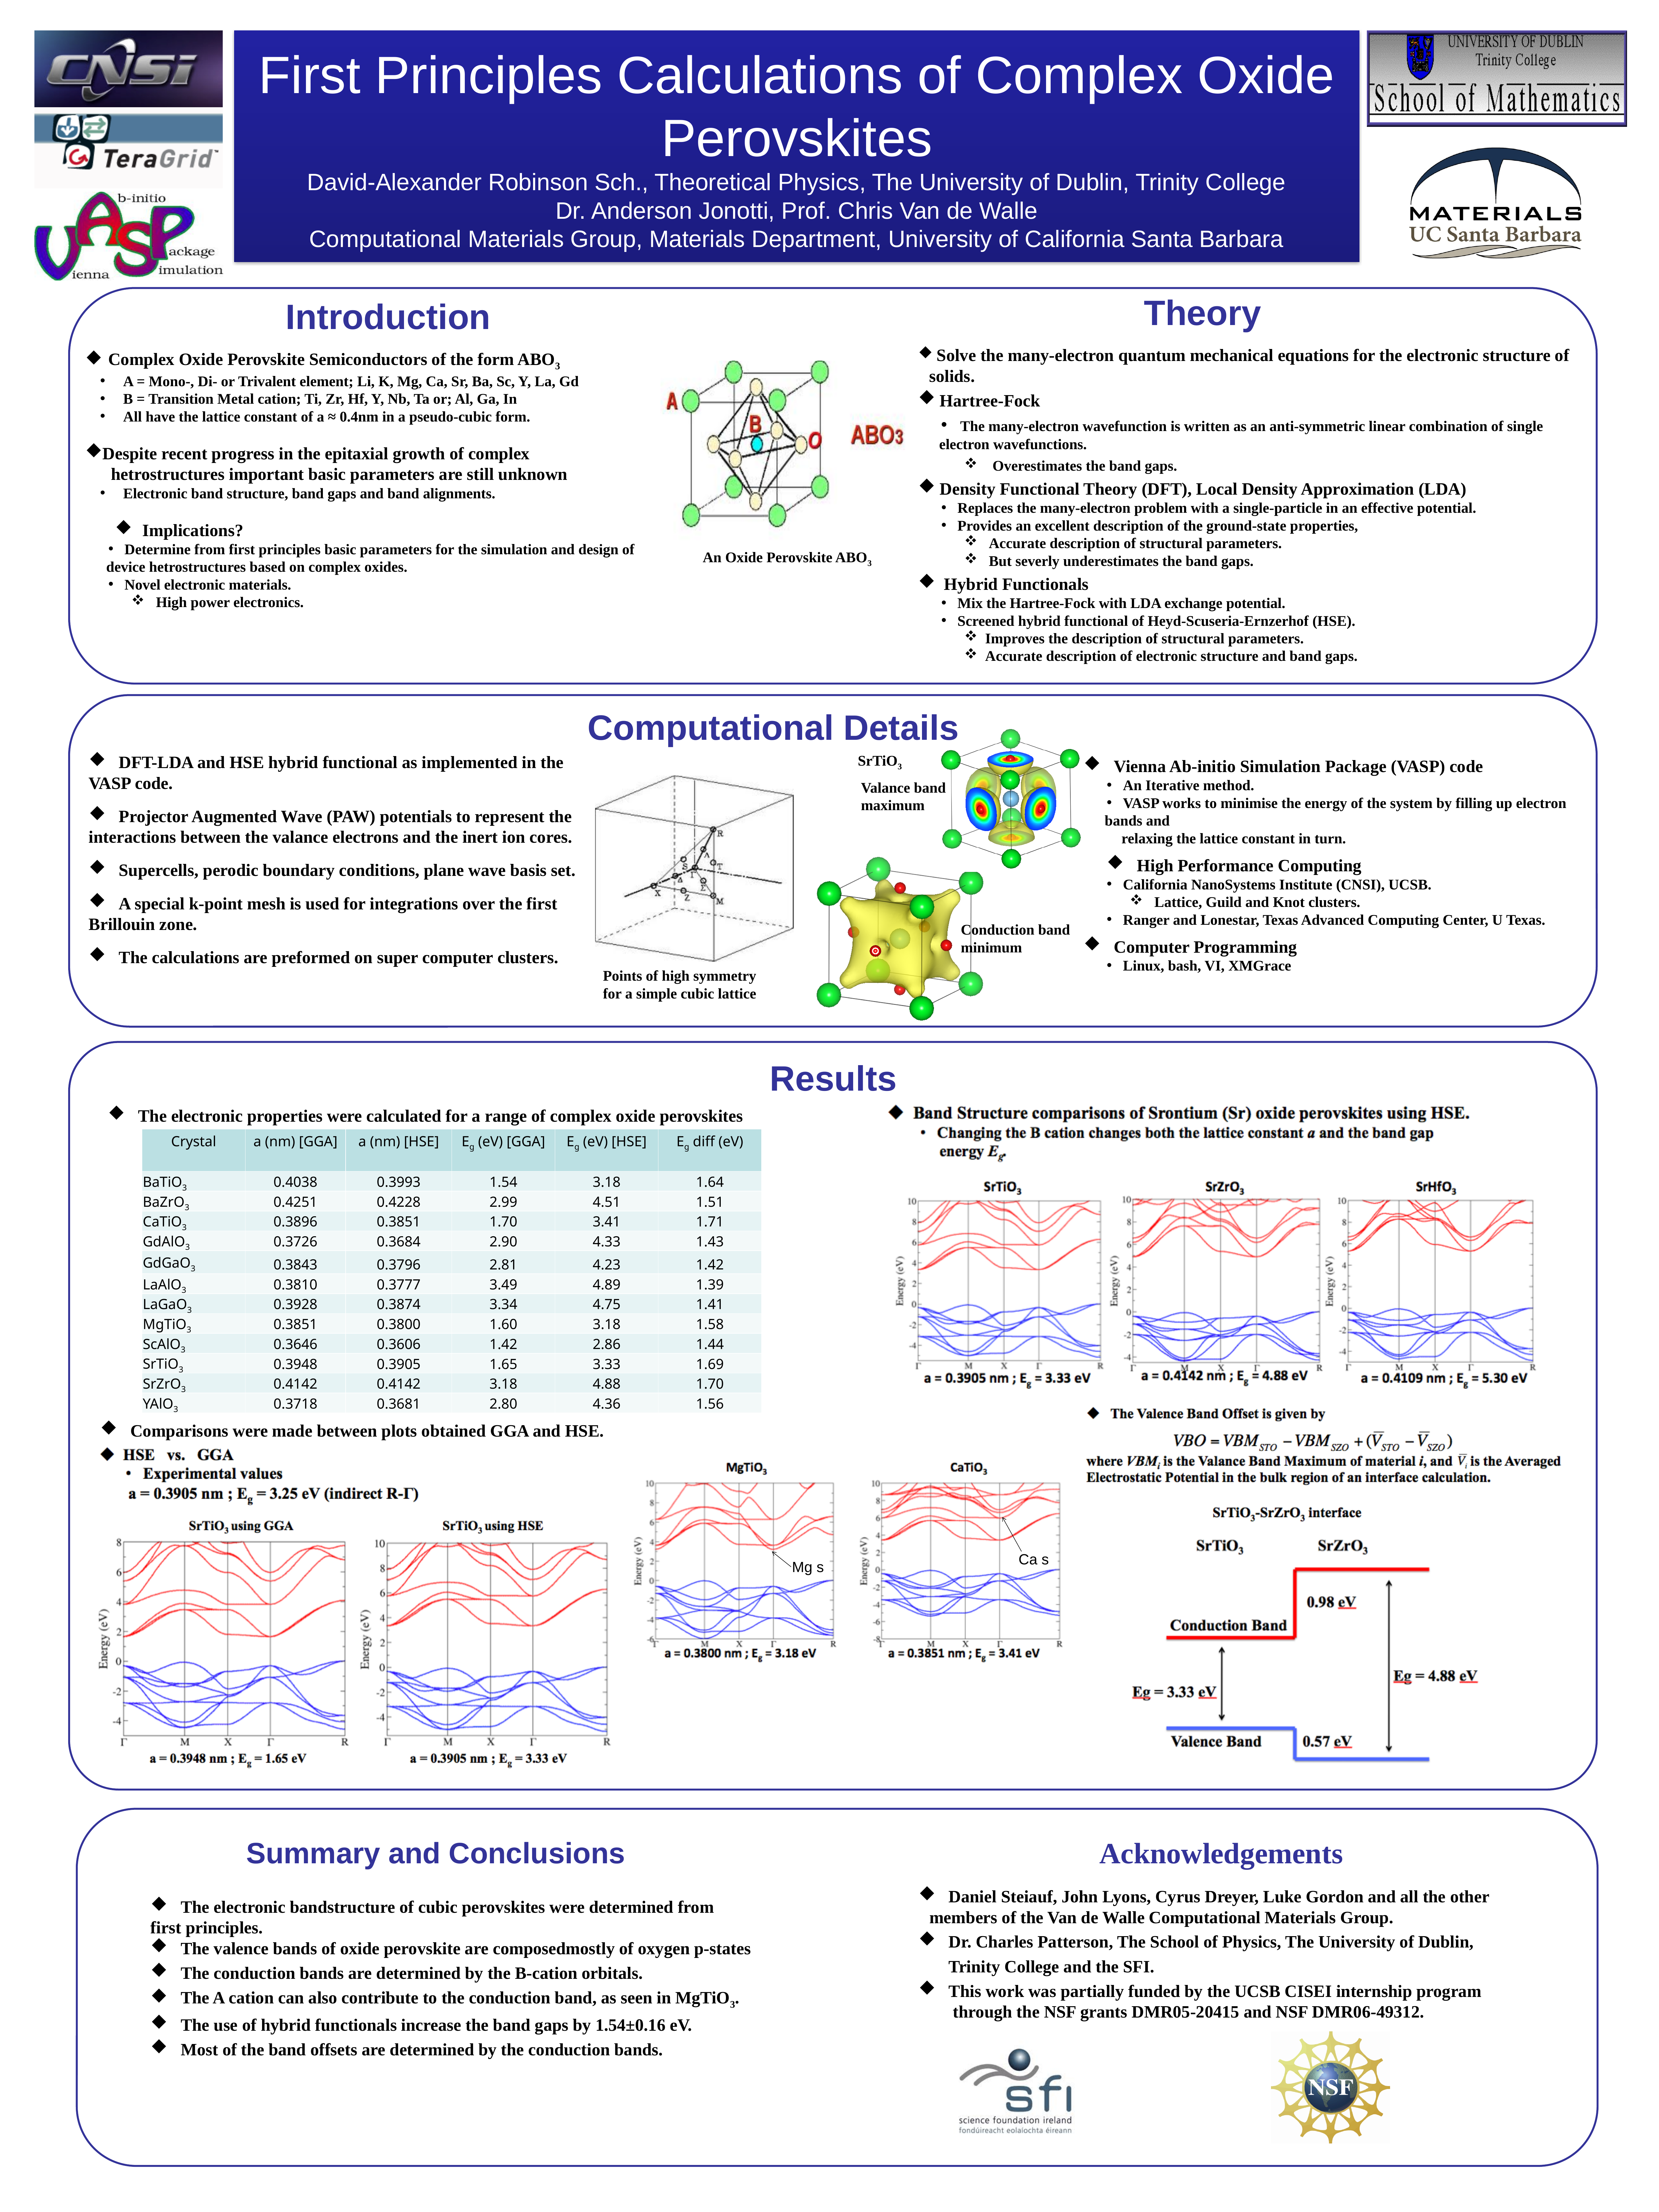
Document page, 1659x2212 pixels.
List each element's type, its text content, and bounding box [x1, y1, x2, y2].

table_cell 1.69 [658, 1354, 761, 1373]
table_cell 0.3646 [245, 1334, 345, 1353]
text_box [69, 288, 1597, 684]
table_cell 4.36 [555, 1393, 658, 1413]
table_cell 1.71 [658, 1211, 761, 1231]
table_cell 0.3796 [346, 1251, 452, 1273]
table_cell 0.4038 [245, 1171, 345, 1191]
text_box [994, 1524, 1030, 1544]
table_cell GdAlO3 [142, 1231, 245, 1250]
table_cell 0.3948 [245, 1354, 345, 1373]
text_box Introduction [281, 292, 495, 339]
table_cell SrZrO3 [142, 1373, 245, 1393]
table_cell 0.3606 [346, 1334, 452, 1353]
table_cell 3.18 [452, 1373, 555, 1393]
table_cell 3.49 [452, 1274, 555, 1293]
picture [810, 726, 1084, 1025]
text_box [772, 1551, 791, 1567]
table_cell 3.18 [555, 1171, 658, 1191]
table_cell 0.3810 [245, 1274, 345, 1293]
table_cell 1.39 [658, 1274, 761, 1293]
table_cell 4.75 [555, 1294, 658, 1313]
table_cell 1.65 [452, 1354, 555, 1373]
table_cell BaTiO3 [142, 1171, 245, 1191]
table_cell 1.51 [658, 1191, 761, 1211]
table_cell YAlO3 [142, 1393, 245, 1413]
table_cell MgTiO3 [142, 1314, 245, 1333]
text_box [76, 1809, 1598, 2166]
picture [660, 361, 916, 549]
table_cell 1.64 [658, 1171, 761, 1191]
table_cell 0.4228 [346, 1191, 452, 1211]
picture [944, 2031, 1095, 2146]
text_box The electronic properties were calculated for a range of complex oxide perovskites [104, 1098, 774, 1128]
table_header Eg (eV) [GGA] [452, 1129, 555, 1171]
table_cell 1.58 [658, 1314, 761, 1333]
table_cell 0.3777 [346, 1274, 452, 1293]
table_cell 0.3843 [245, 1251, 345, 1273]
text_box First Principles Calculations of Complex Oxide Perovskites David-Alexander Robinson Sch., Theoretical Physics, The University of Dublin, Trinity College Dr. Anderson Jonotti, Prof. Chris Van de Walle Computational Materials Group, Materials Department, University of California Santa Barbara [234, 30, 1359, 262]
table_cell BaZrO3 [142, 1191, 245, 1211]
text_box Valance band maximum [856, 775, 931, 816]
table_cell 1.42 [452, 1334, 555, 1353]
table_cell 1.70 [658, 1373, 761, 1393]
table_cell 4.51 [555, 1191, 658, 1211]
text_box [69, 1042, 1597, 1790]
table_cell 1.42 [658, 1251, 761, 1273]
table_cell 0.3993 [346, 1171, 452, 1191]
table_cell 2.80 [452, 1393, 555, 1413]
table_cell 0.3928 [245, 1294, 345, 1313]
table_cell 1.43 [658, 1231, 761, 1250]
table_cell 0.3851 [245, 1314, 345, 1333]
table_cell 2.86 [555, 1334, 658, 1353]
table_cell 1.60 [452, 1314, 555, 1333]
table_cell SrTiO3 [142, 1354, 245, 1373]
text_box [69, 695, 1597, 1027]
table_cell 1.54 [452, 1171, 555, 1191]
table_cell 0.3896 [245, 1211, 345, 1231]
table_header Eg (eV) [HSE] [555, 1129, 658, 1171]
table_cell 0.4142 [346, 1373, 452, 1393]
picture [622, 1402, 1576, 1778]
picture [96, 1444, 615, 1774]
table_cell 2.81 [452, 1251, 555, 1273]
text_box SrTiO3 [787, 749, 931, 774]
table_cell 0.3684 [346, 1231, 452, 1250]
table_cell 2.90 [452, 1231, 555, 1250]
text_box Computational Details [545, 703, 1002, 749]
table_cell 1.56 [658, 1393, 761, 1413]
table_cell 4.33 [555, 1231, 658, 1250]
table_cell 0.3800 [346, 1314, 452, 1333]
table_cell ScAlO3 [142, 1334, 245, 1353]
table_cell 3.18 [555, 1314, 658, 1333]
table_cell 0.4142 [245, 1373, 345, 1393]
text_box Points of high symmetry for a simple cubic lattice [595, 964, 764, 1004]
table_header a (nm) [HSE] [346, 1129, 452, 1171]
table_cell 0.3718 [245, 1393, 345, 1413]
table_cell 0.3874 [346, 1294, 452, 1313]
text_box Conduction band minimum [989, 918, 1075, 958]
picture [1367, 30, 1627, 127]
table_cell 3.33 [555, 1354, 658, 1373]
text_box Solve the many-electron quantum mechanical equations for the electronic structure of solids. Hartree-Fock The many-electron wavefunction is written as an anti-symmetric linear combination of single electron wavefunctions. Overestimates the band gaps. Density Functional Theory (DFT), Local Density Approximation (LDA) Replaces the many-electron problem with a single-particle in an effective potential. Provides an excellent description of the ground-state properties, Accurate description of structural parameters. But severly underestimates the band gaps. Hybrid Functionals Mix the Hartree-Fock with LDA exchange potential. Screened hybrid functional of Heyd-Scuseria-Ernzerhof (HSE). Improves the description of structural parameters. Accurate description of electronic structure and band gaps. [914, 342, 1594, 666]
table_cell 0.3905 [346, 1354, 452, 1373]
table_header a (nm) [GGA] [245, 1129, 345, 1171]
picture [1409, 146, 1582, 261]
table_cell LaAlO3 [142, 1274, 245, 1293]
table_cell 0.4251 [245, 1191, 345, 1211]
table_cell 0.3681 [346, 1393, 452, 1413]
table_header Crystal [142, 1129, 245, 1171]
table_cell 3.41 [555, 1211, 658, 1231]
picture [34, 30, 223, 188]
picture [595, 775, 794, 962]
table_header Eg diff (eV) [658, 1129, 761, 1171]
text_box Complex Oxide Perovskite Semiconductors of the form ABO3 A = Mono-, Di- or Trivalent element; Li, K, Mg, Ca, Sr, Ba, Sc, Y, La, Gd B = Transition Metal cation; Ti, Zr, Hf, Y, Nb, Ta or; Al, Ga, In All have the lattice constant of a ≈ 0.4nm in a pseudo-cubic form. Despite recent progress in the epitaxial growth of complex hetrostructures important basic parameters are still unknown Electronic band structure, band gaps and band alignments. Implications? Determine from first principles basic parameters for the simulation and design of device hetrostructures based on complex oxides. Novel electronic materials. High power electronics. [80, 346, 649, 630]
table_cell 3.34 [452, 1294, 555, 1313]
table_cell 4.89 [555, 1274, 658, 1293]
table_cell 4.88 [555, 1373, 658, 1393]
table_cell 1.70 [452, 1211, 555, 1231]
text_box DFT-LDA and HSE hybrid functional as implemented in the VASP code. Projector Augmented Wave (PAW) potentials to represent the interactions between the valance electrons and the inert ion cores. Supercells, perodic boundary conditions, plane wave basis set. A special k-point mesh is used for integrations over the first Brillouin zone. The calculations are preformed on super computer clusters. [84, 749, 599, 969]
table_cell 1.44 [658, 1334, 761, 1353]
picture [883, 1098, 1536, 1391]
table_cell LaGaO3 [142, 1294, 245, 1313]
table_cell 4.23 [555, 1251, 658, 1273]
table_cell 1.41 [658, 1294, 761, 1313]
table_cell 2.99 [452, 1191, 555, 1211]
table_cell 0.3726 [245, 1231, 345, 1250]
text_box An Oxide Perovskite ABO3 [660, 551, 914, 570]
table_cell CaTiO3 [142, 1211, 245, 1231]
text_box Vienna Ab-initio Simulation Package (VASP) code An Iterative method. VASP works to minimise the energy of the system by filling up electron bands and relaxing the lattice constant in turn. High Performance Computing California NanoSystems Institute (CNSI), UCSB. Lattice, Guild and Knot clusters. Ranger and Lonestar, Texas Advanced Computing Center, U Texas. Computer Programming Linux, bash, VI, XMGrace [1079, 753, 1586, 976]
table_cell GdGaO3 [142, 1251, 245, 1273]
text_box Comparisons were made between plots obtained GGA and HSE. [96, 1413, 768, 1442]
picture [34, 192, 223, 280]
table_cell 0.3851 [346, 1211, 452, 1231]
